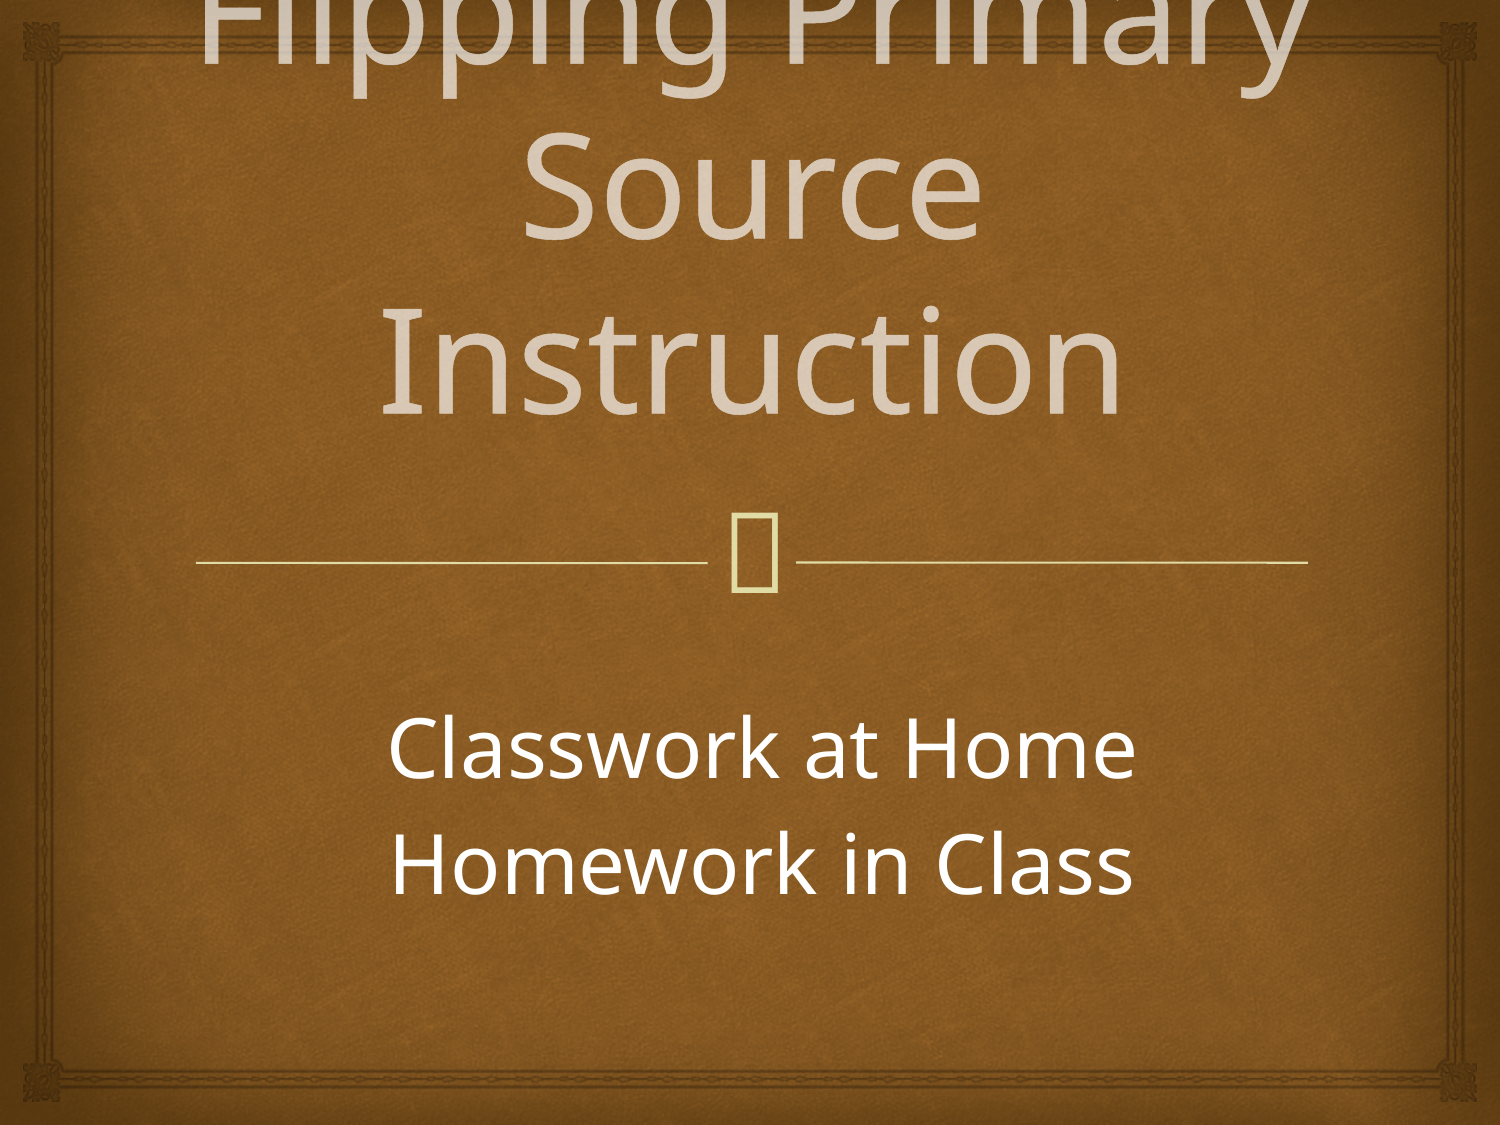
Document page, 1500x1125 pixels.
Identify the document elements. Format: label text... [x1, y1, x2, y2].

subtitle Classwork at Home Homework in Class [87, 687, 1438, 975]
picture [0, 0, 1500, 1125]
title Flipping Primary Source Instruction [112, 112, 1394, 450]
